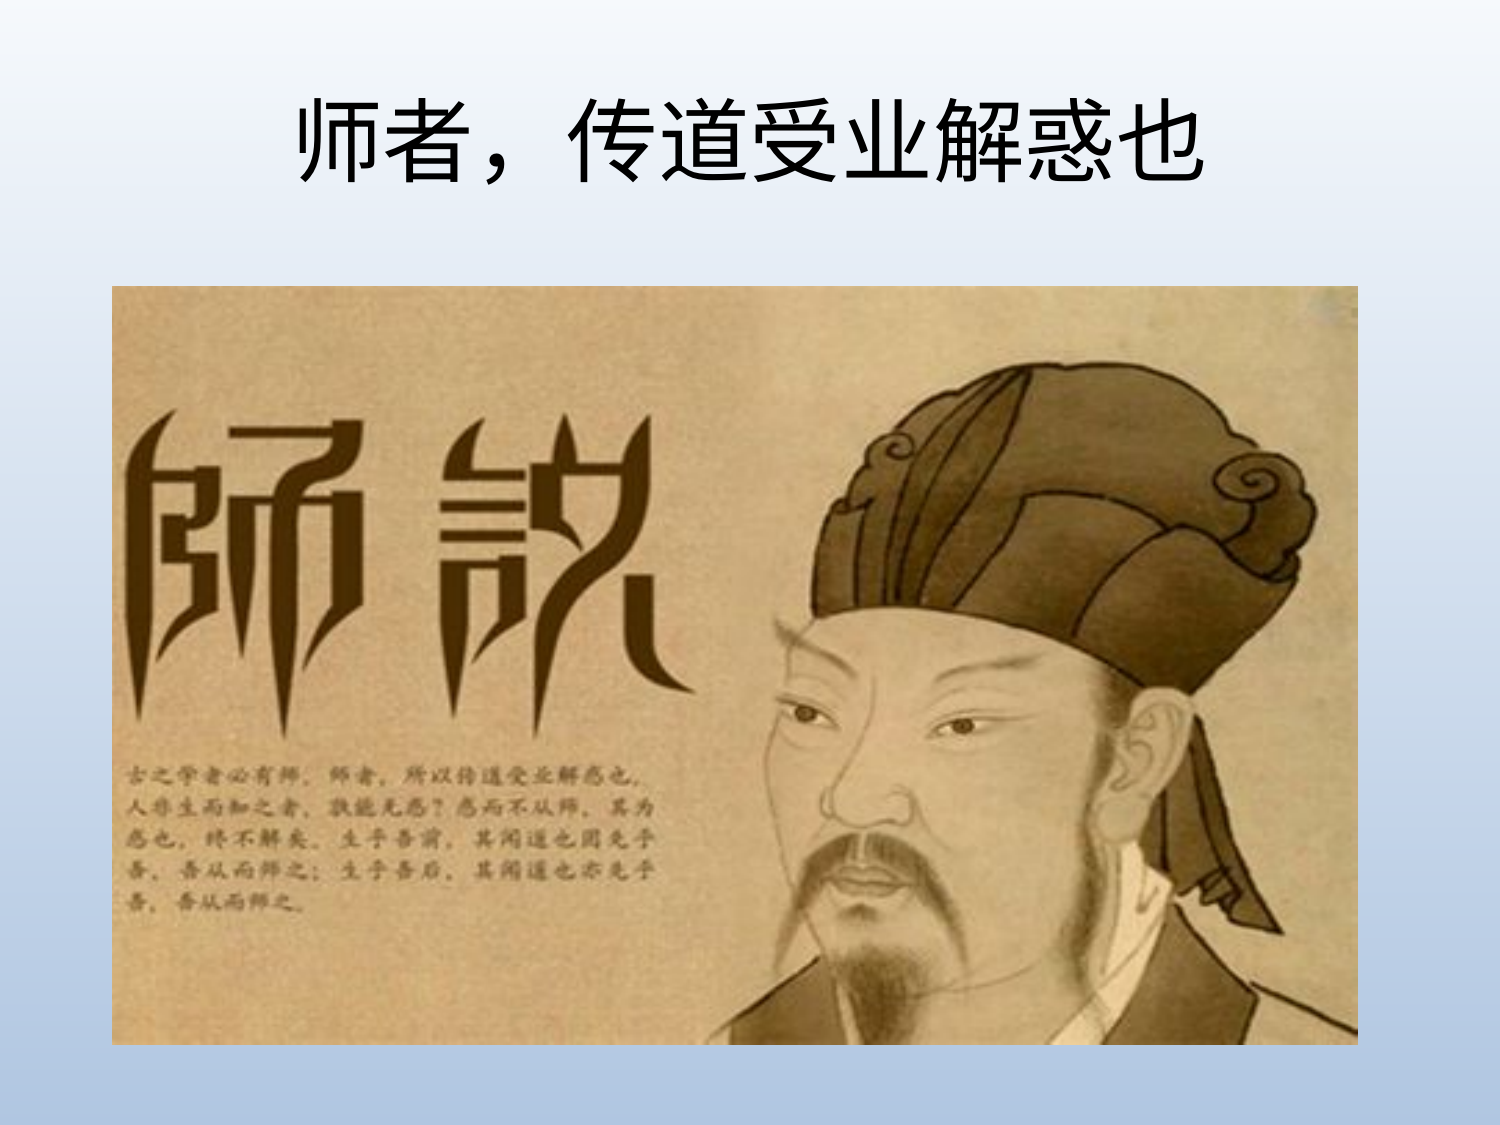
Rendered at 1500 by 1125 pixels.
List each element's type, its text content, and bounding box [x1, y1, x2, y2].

title 师者，传道受业解惑也 [75, 45, 1425, 233]
picture [74, 286, 1358, 1045]
